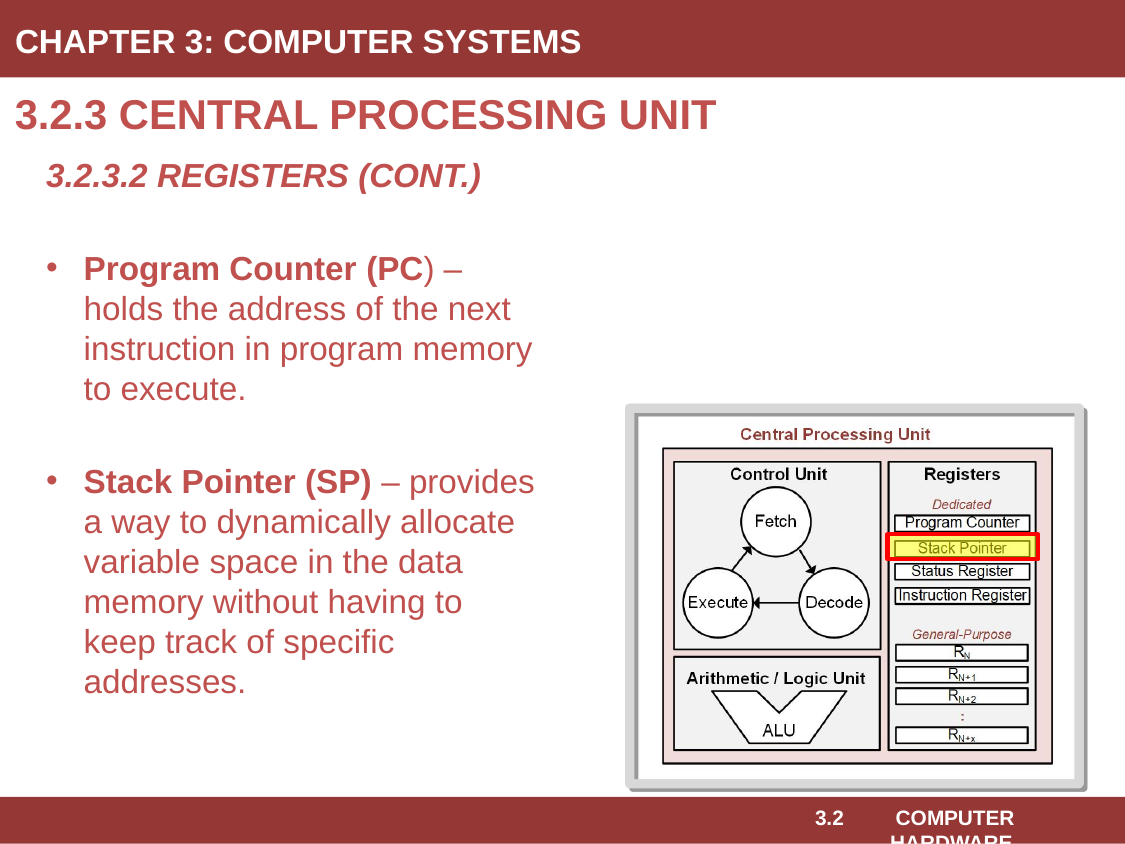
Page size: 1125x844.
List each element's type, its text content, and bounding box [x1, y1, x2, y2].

text_box Image Courtesy of Recording Connection of Canada [159, 644, 619, 704]
title Chapter 3: Computer Systems [0, 1, 1125, 78]
text_box 3.2.3.2 Registers (Cont.) Program Counter (PC) – holds the address of the next instruction in program memory to execute. Stack Pointer (SP) – provides a way to dynamically allocate variable space in the data memory without having to keep track of specific addresses. [31, 146, 1057, 763]
subtitle 3.2 Computer Hardware [800, 796, 1125, 844]
text_box 3.2.3 Central Processing Unit [0, 80, 1088, 146]
text_box [0, 795, 800, 844]
picture [624, 403, 1088, 792]
